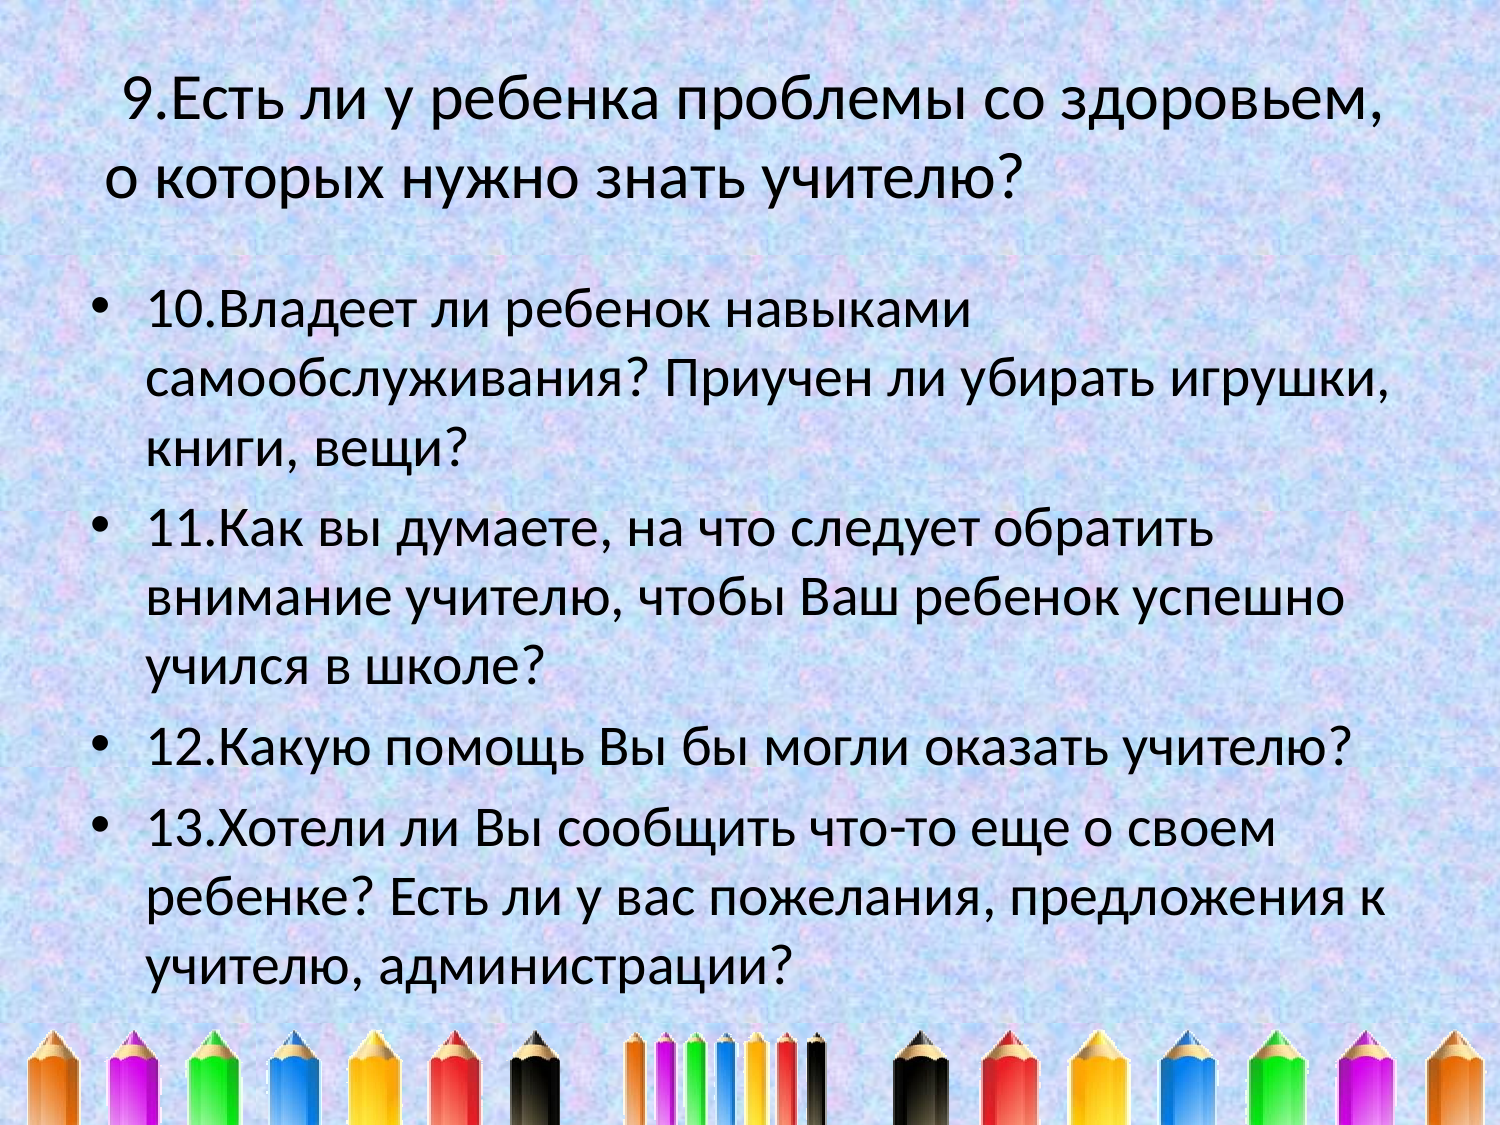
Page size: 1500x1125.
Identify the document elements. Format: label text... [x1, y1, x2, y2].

list 10.Владеет ли ребенок навыками самообслуживания? Приучен ли убирать игрушки, книги, вещи? 11.Как вы думаете, на что следует обратить внимание учителю, чтобы Ваш ребенок успешно учился в школе? 12.Какую помощь Вы бы могли оказать учителю? 13.Хотели ли Вы сообщить что-то еще о своем ребенке? Есть ли у вас пожелания, предложения к учителю, администрации? [75, 262, 1425, 1005]
title 9.Есть ли у ребенка проблемы со здоровьем, о которых нужно знать учителю? [75, 45, 1425, 220]
picture [0, 0, 1500, 1125]
